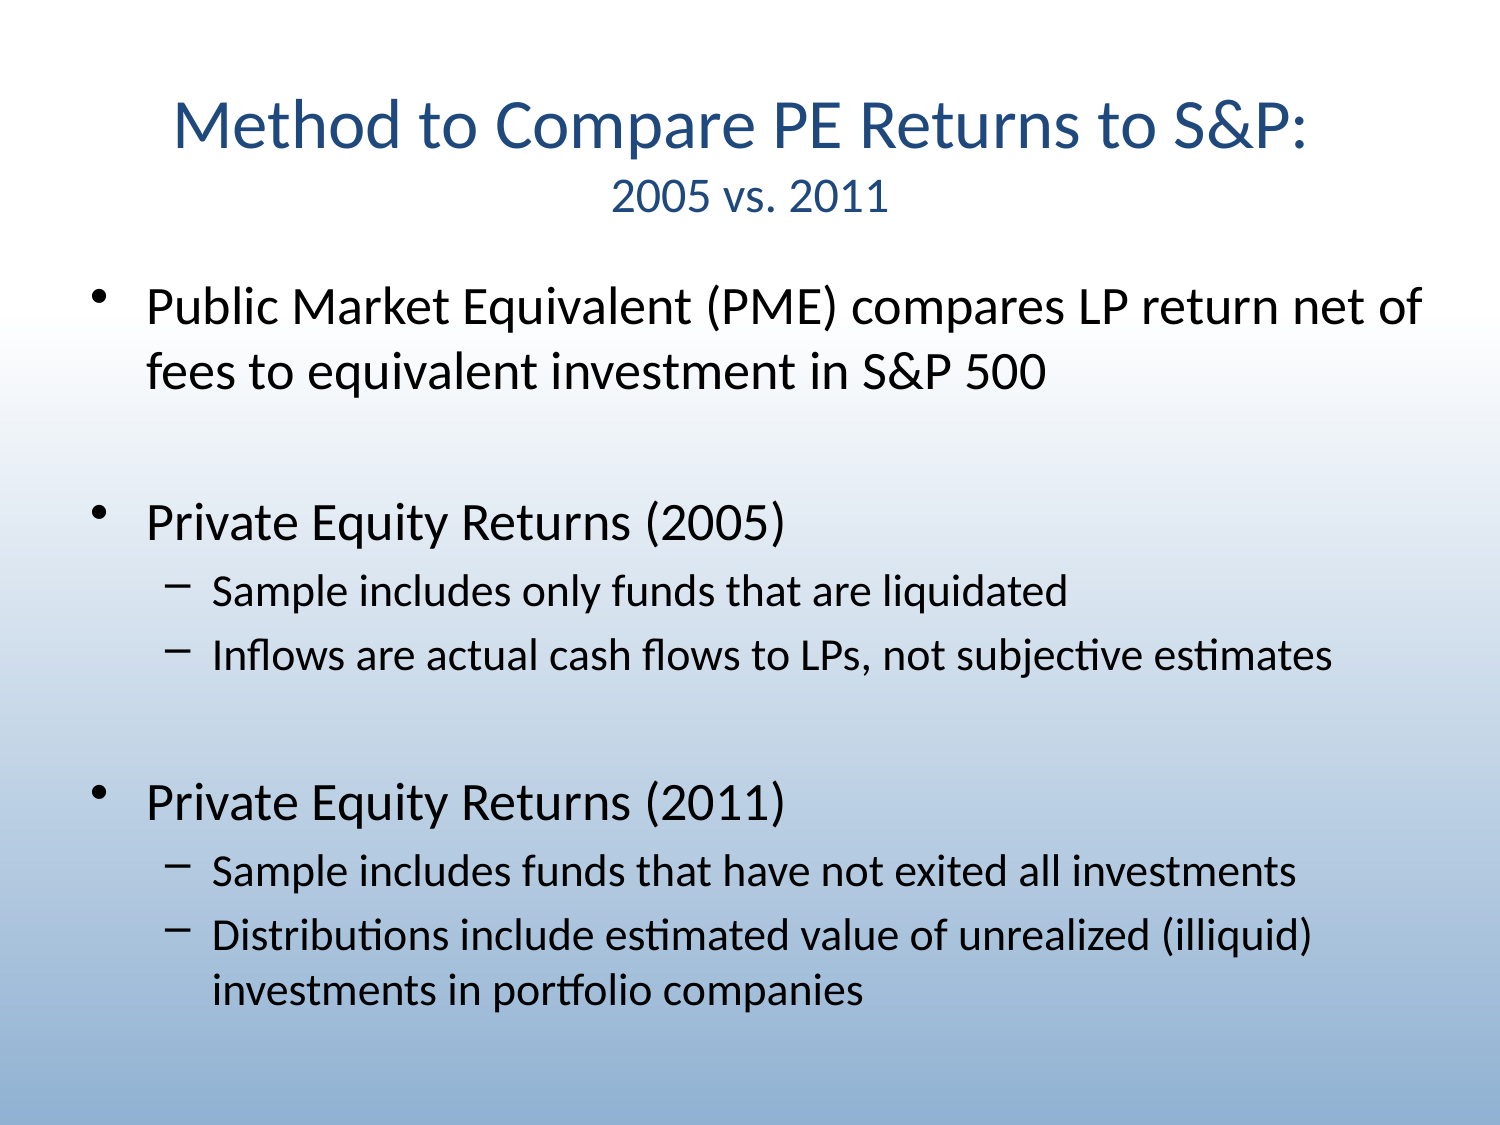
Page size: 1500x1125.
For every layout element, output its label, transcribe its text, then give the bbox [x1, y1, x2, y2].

title Method to Compare PE Returns to S&P: 2005 vs. 2011 [112, 62, 1388, 238]
list Public Market Equivalent (PME) compares LP return net of fees to equivalent investment in S&P 500 Private Equity Returns (2005) Sample includes only funds that are liquidated Inflows are actual cash flows to LPs, not subjective estimates Private Equity Returns (2011) Sample includes funds that have not exited all investments Distributions include estimated value of unrealized (illiquid) investments in portfolio companies [75, 262, 1475, 1063]
